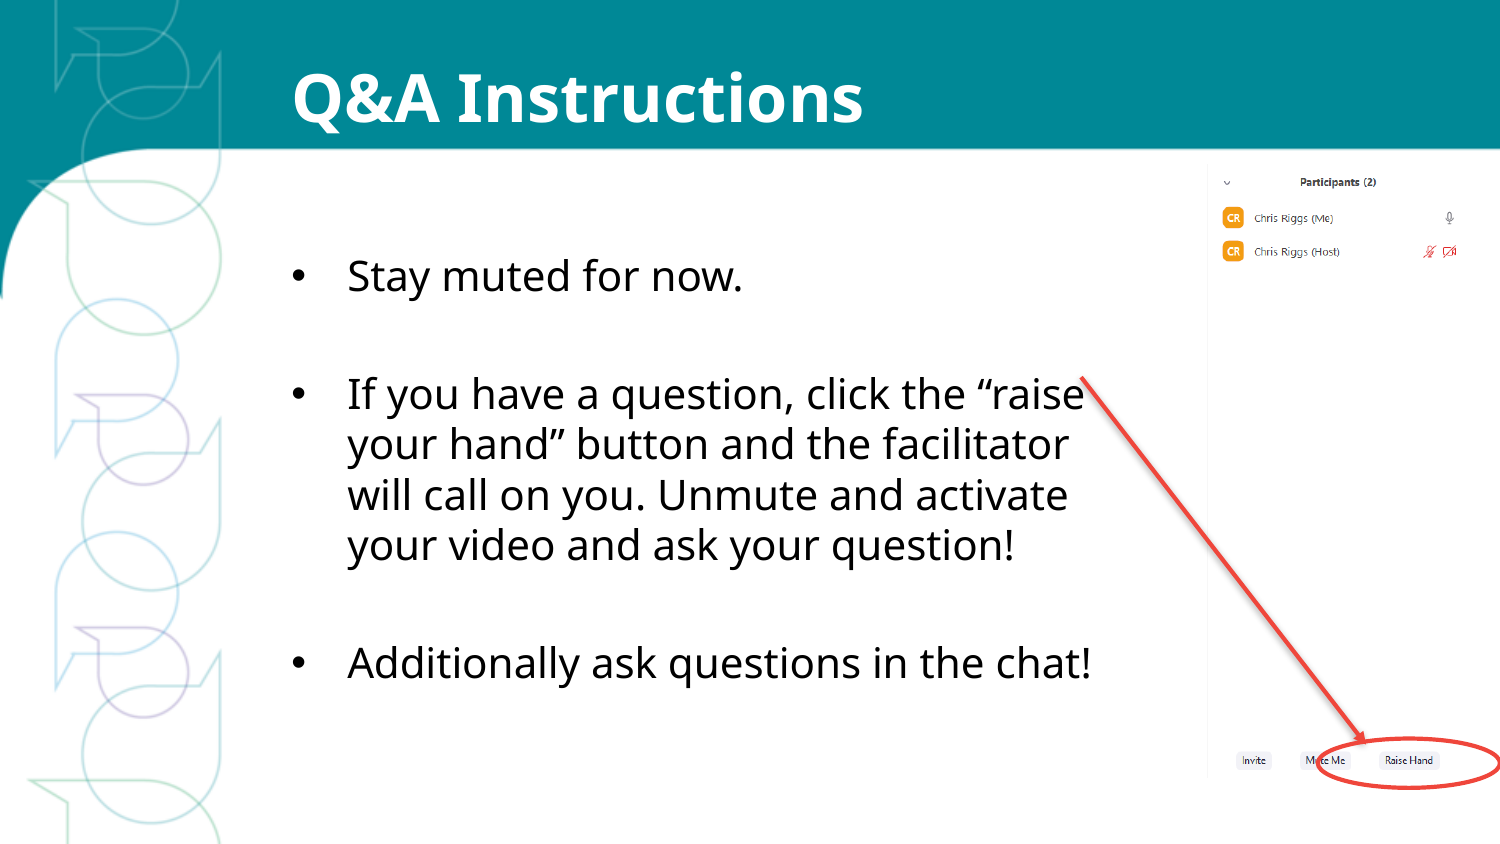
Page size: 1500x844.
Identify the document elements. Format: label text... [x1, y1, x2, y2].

text_box [1354, 741, 1500, 790]
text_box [1080, 376, 1367, 745]
picture [0, 0, 1500, 844]
list Stay muted for now. If you have a question, click the “raise your hand” button and the facilitator will call on you. Unmute and activate your video and ask your question! Additionally ask questions in the chat! [276, 183, 1118, 757]
title Q&A Instructions [276, 25, 1416, 167]
